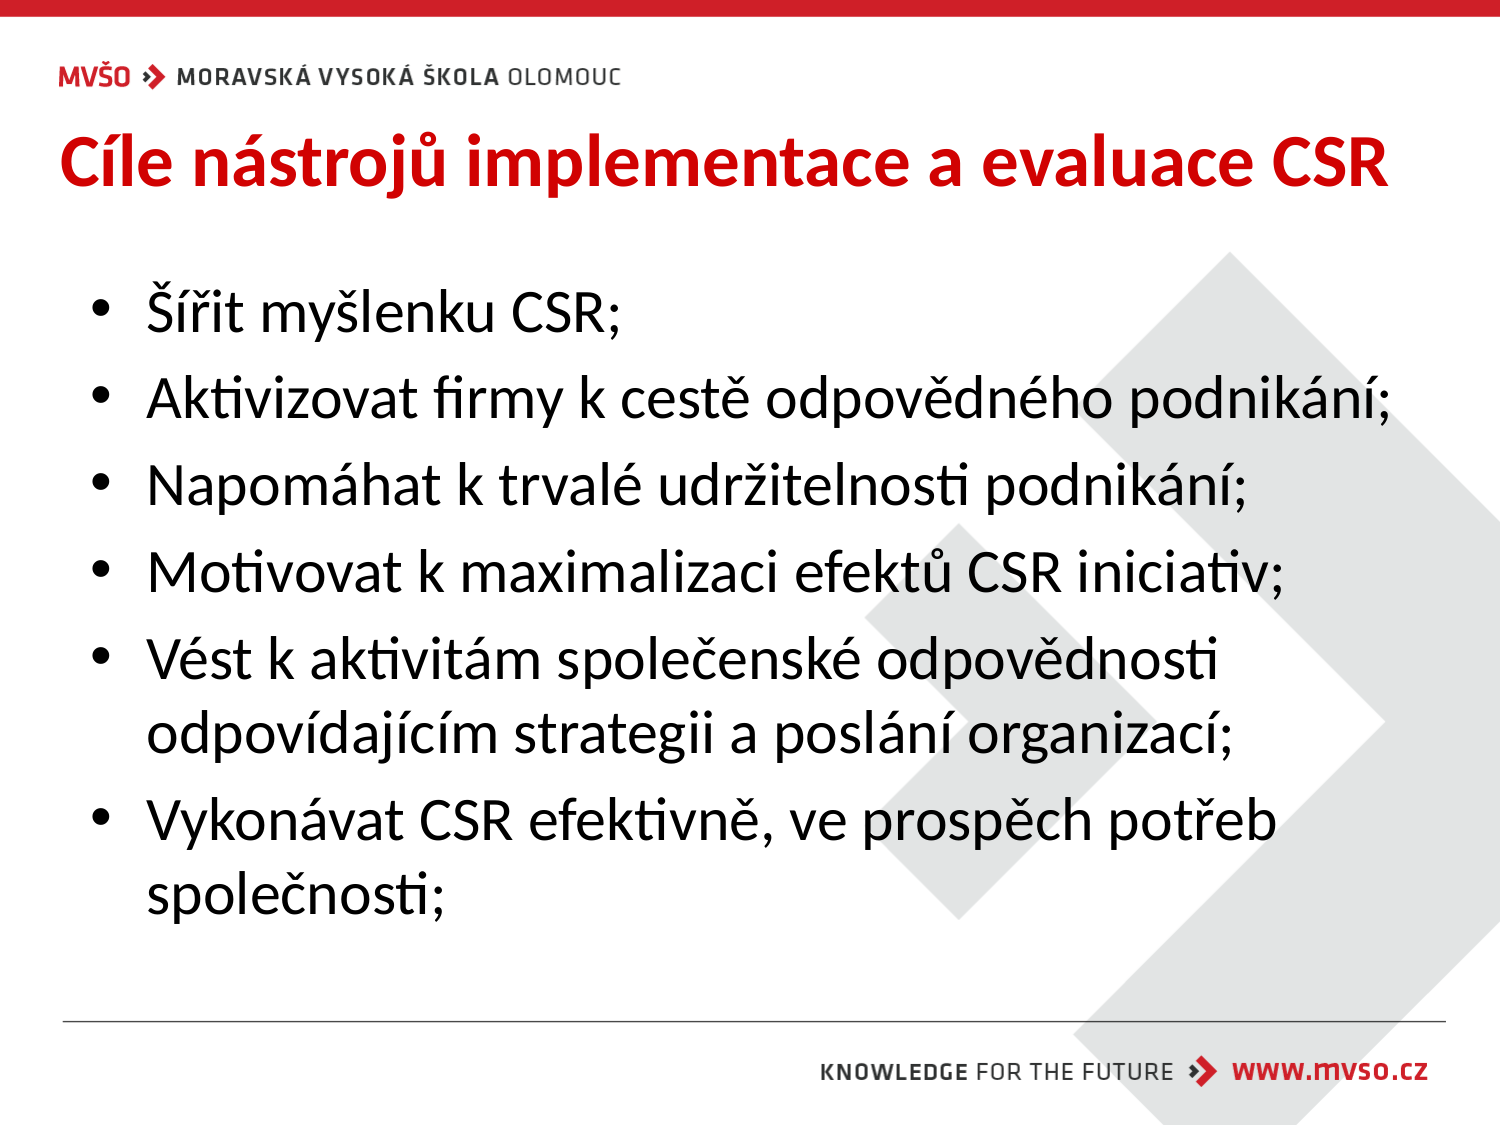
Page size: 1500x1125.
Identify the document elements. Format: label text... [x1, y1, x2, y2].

list Šířit myšlenku CSR; Aktivizovat firmy k cestě odpovědného podnikání; Napomáhat k trvalé udržitelnosti podnikání; Motivovat k maximalizaci efektů CSR iniciativ; Vést k aktivitám společenské odpovědnosti odpovídajícím strategii a poslání organizací; Vykonávat CSR efektivně, ve prospěch potřeb společnosti; [75, 262, 1425, 1005]
picture [0, 0, 1500, 1125]
title Cíle nástrojů implementace a evaluace CSR [26, 62, 1425, 251]
